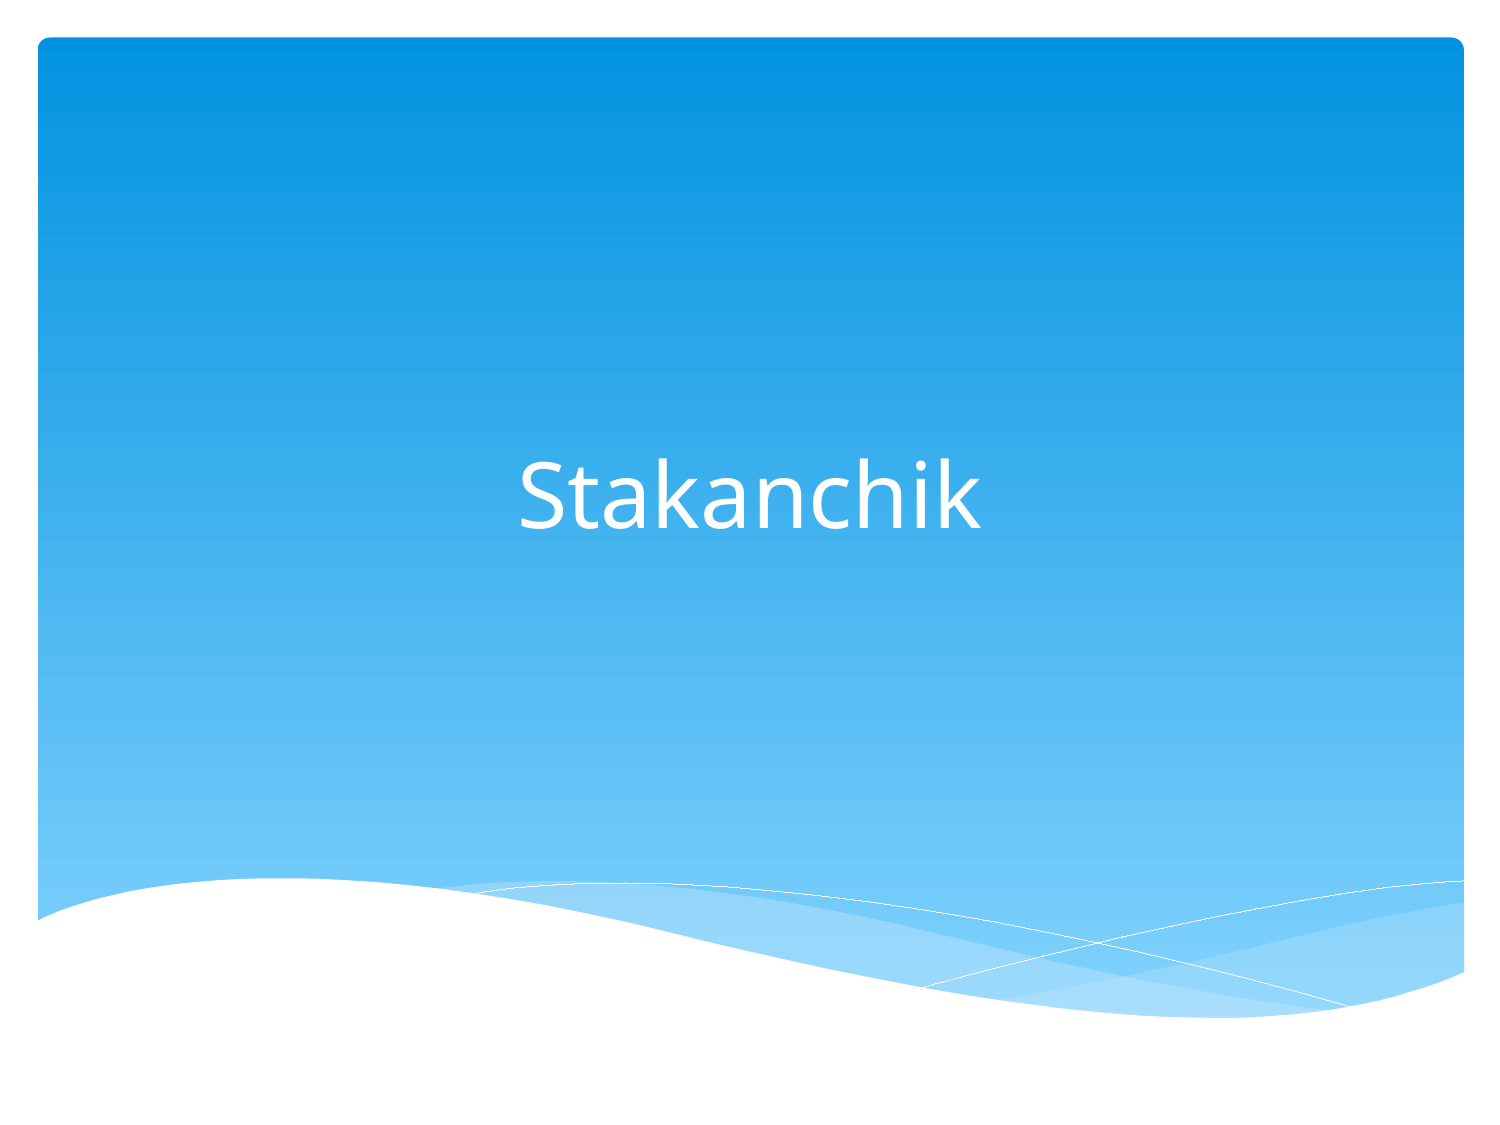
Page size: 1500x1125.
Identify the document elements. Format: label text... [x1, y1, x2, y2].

title Stakanchik [112, 262, 1388, 555]
